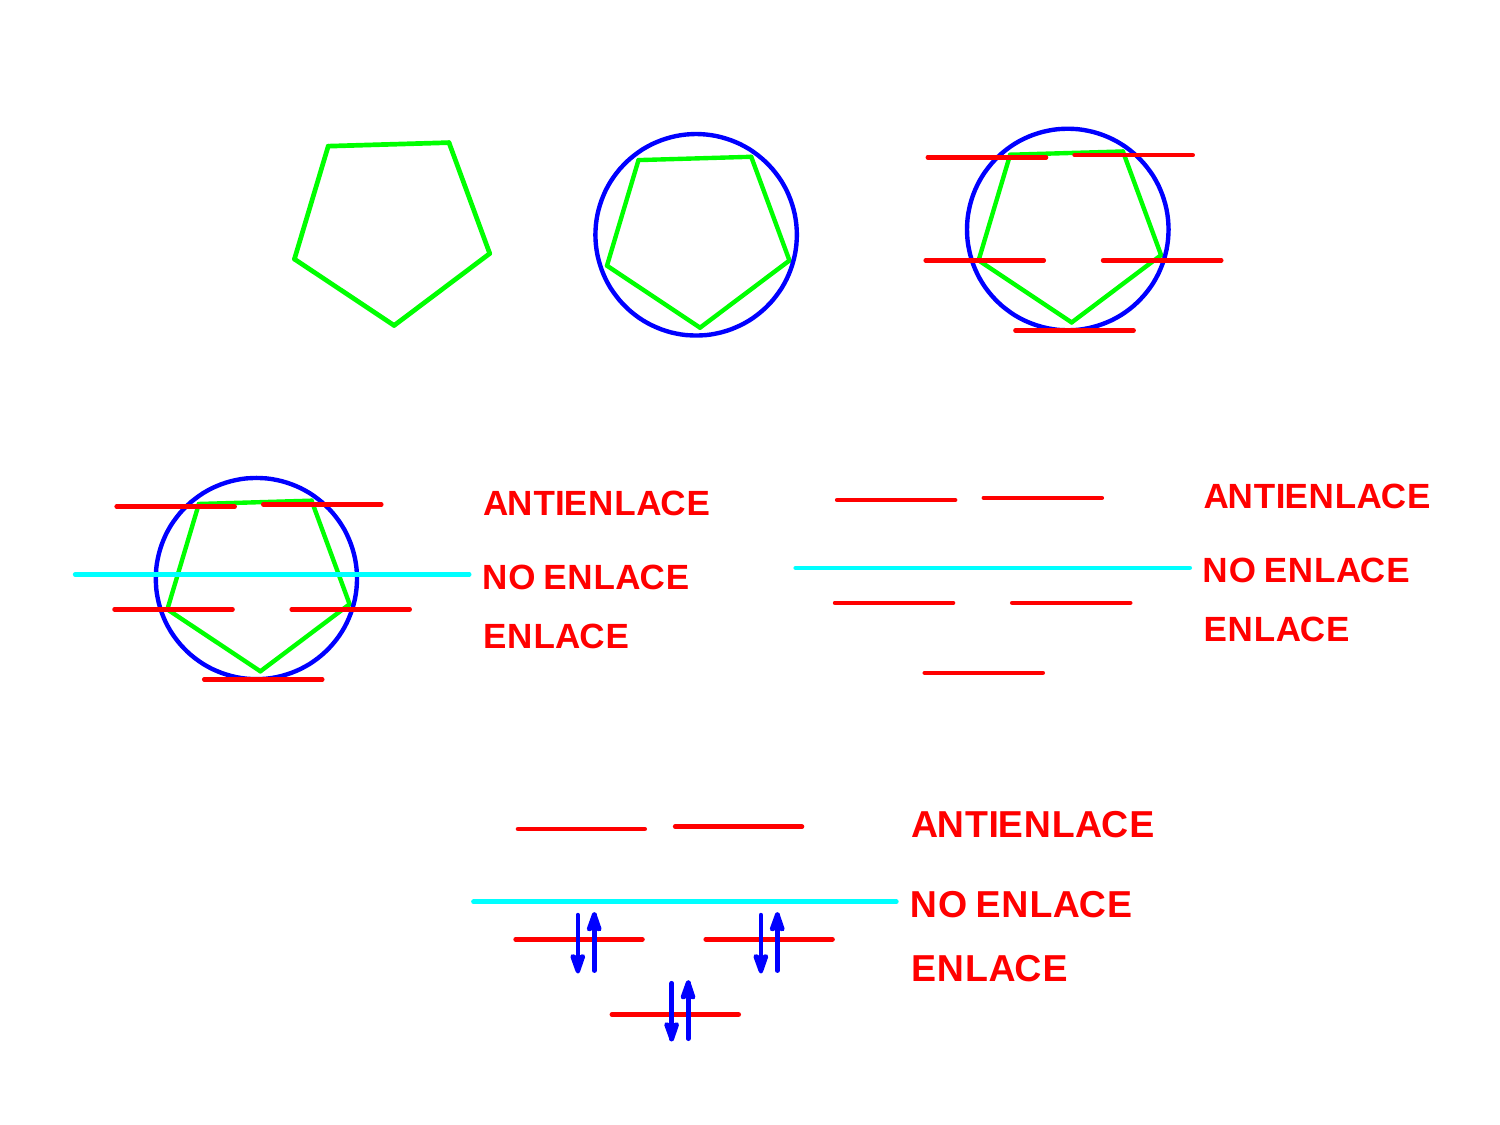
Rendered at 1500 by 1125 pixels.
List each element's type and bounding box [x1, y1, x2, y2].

picture [53, 456, 730, 708]
picture [442, 774, 1183, 1074]
picture [903, 113, 1244, 353]
picture [773, 456, 1450, 695]
picture [277, 125, 505, 342]
picture [584, 125, 811, 349]
